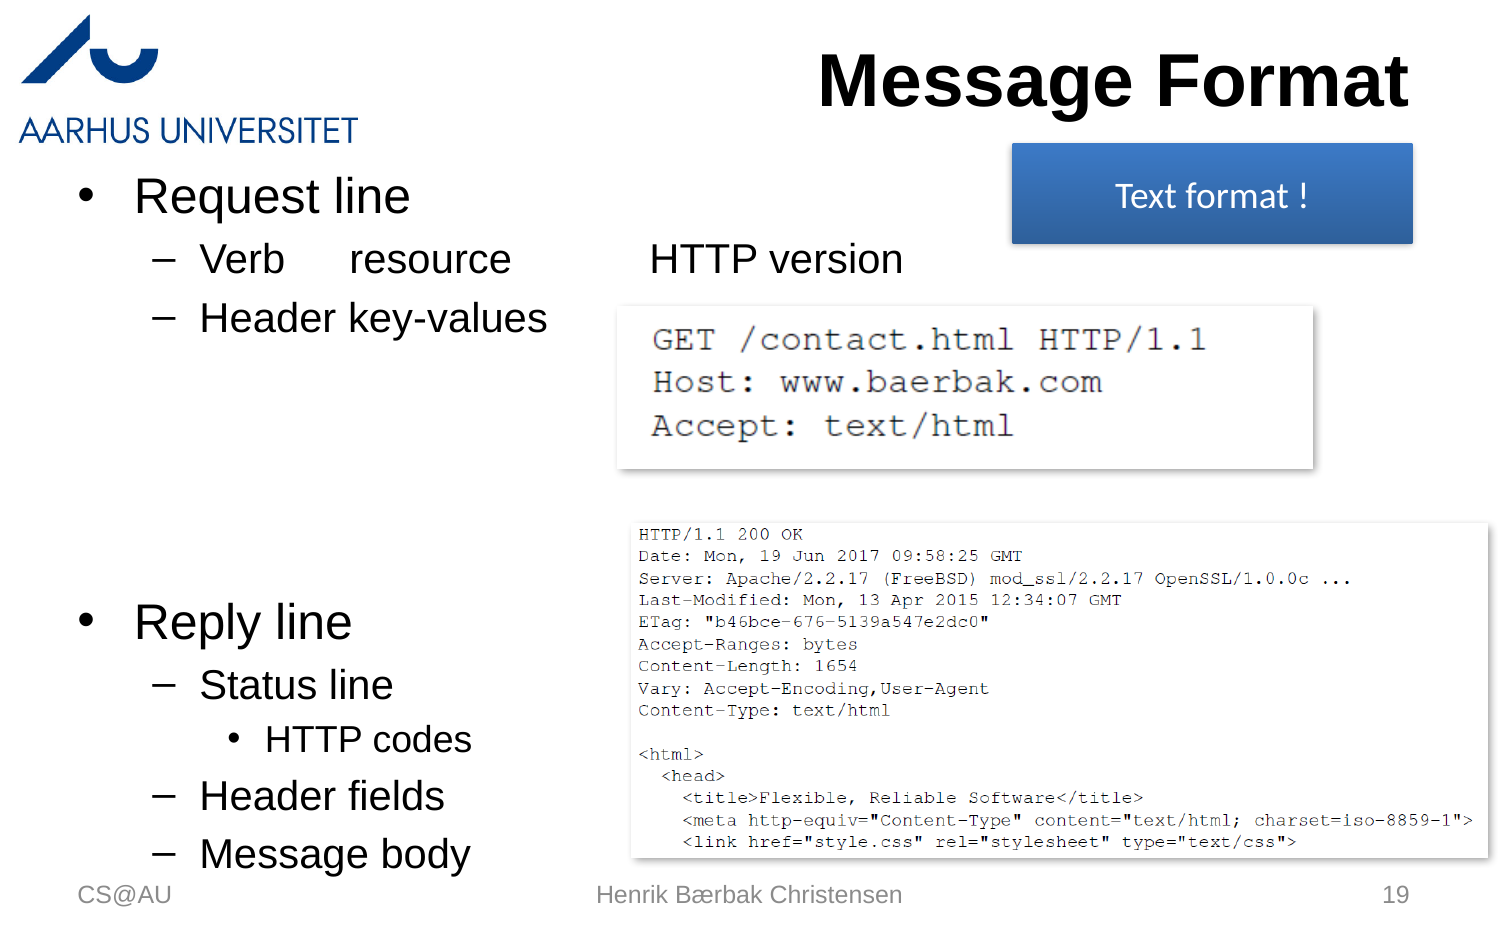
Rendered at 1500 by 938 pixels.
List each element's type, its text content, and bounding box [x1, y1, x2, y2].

picture [616, 305, 1313, 469]
footer Henrik Bærbak Christensen [512, 868, 988, 919]
picture [630, 523, 1488, 858]
picture [14, 9, 358, 146]
slide_number CS@AU [62, 868, 413, 919]
list Request line Verb resource HTTP version Header key-values Reply line Status line HTTP codes Header fields Message body [62, 156, 1425, 865]
slide_number 19 [1074, 868, 1425, 919]
title Message Format [75, 27, 1425, 125]
text_box Text format ! [1012, 143, 1413, 244]
